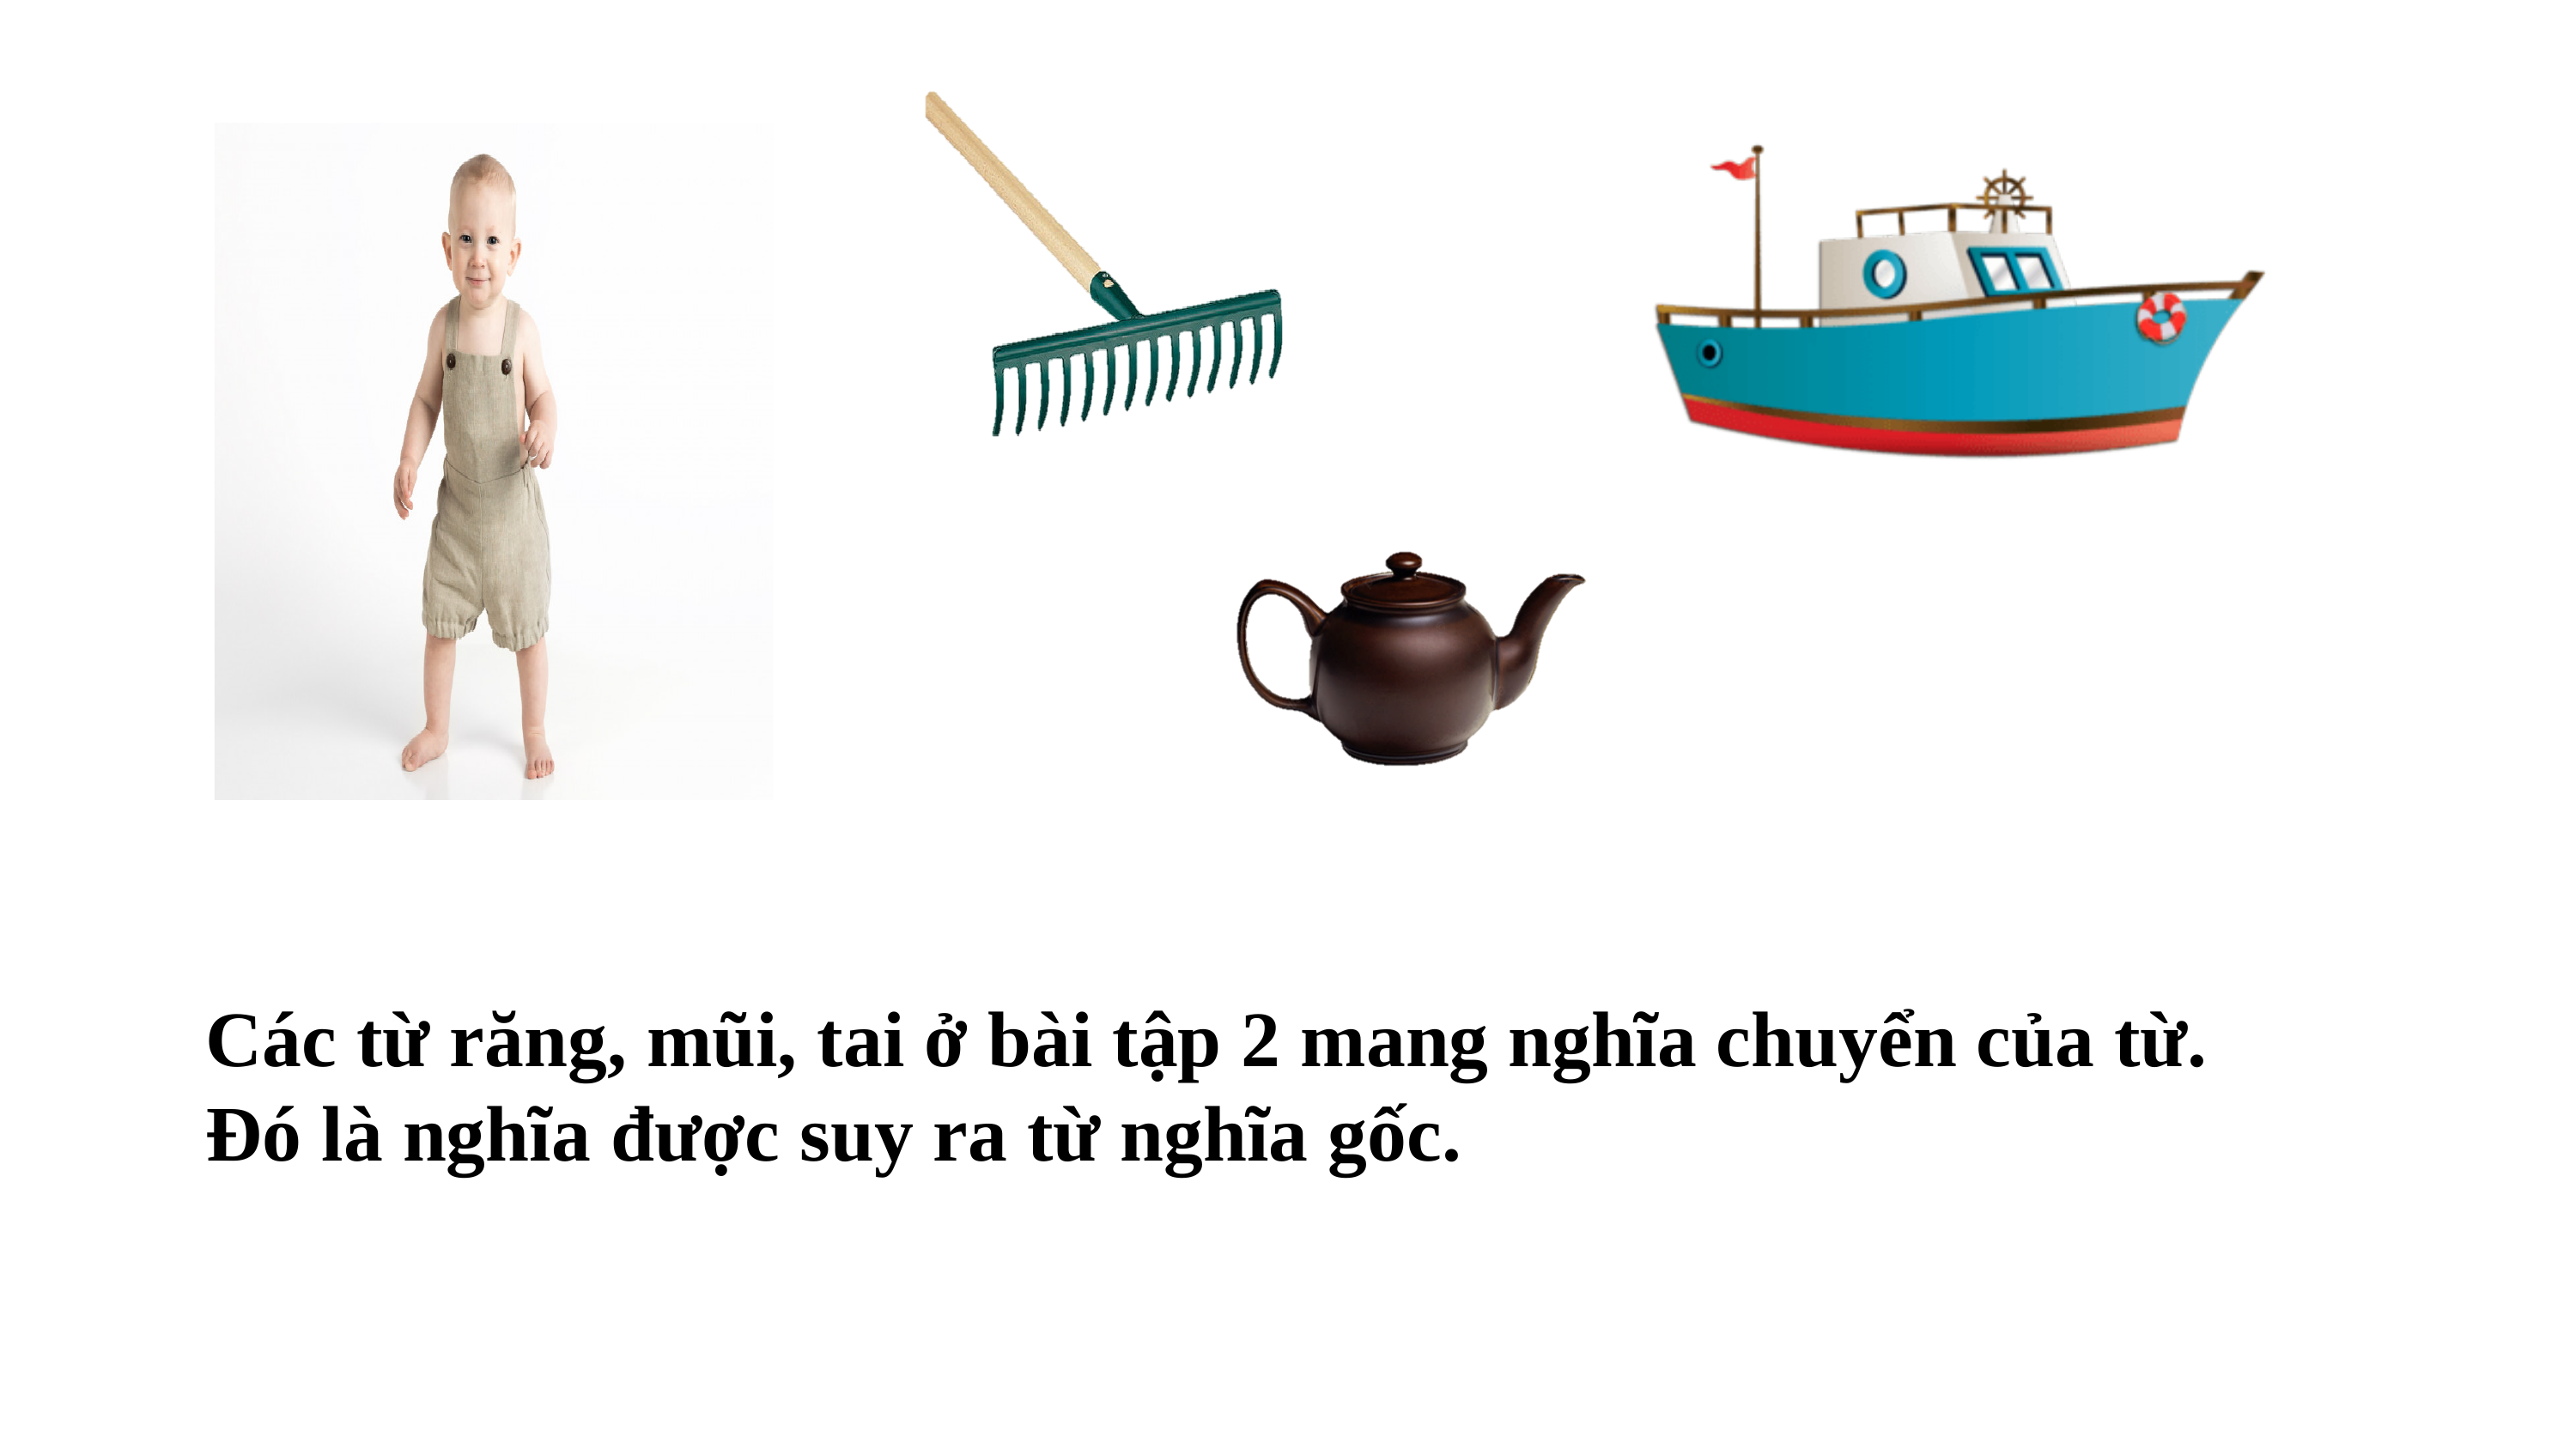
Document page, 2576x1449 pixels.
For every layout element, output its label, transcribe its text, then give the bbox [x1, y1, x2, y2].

text_box Các từ răng, mũi, tai ở bài tập 2 mang nghĩa chuyển của từ. Đó là nghĩa được suy ra từ nghĩa gốc. [192, 981, 2335, 1184]
picture [214, 123, 774, 800]
picture [879, 3, 1289, 446]
picture [1207, 0, 2335, 776]
